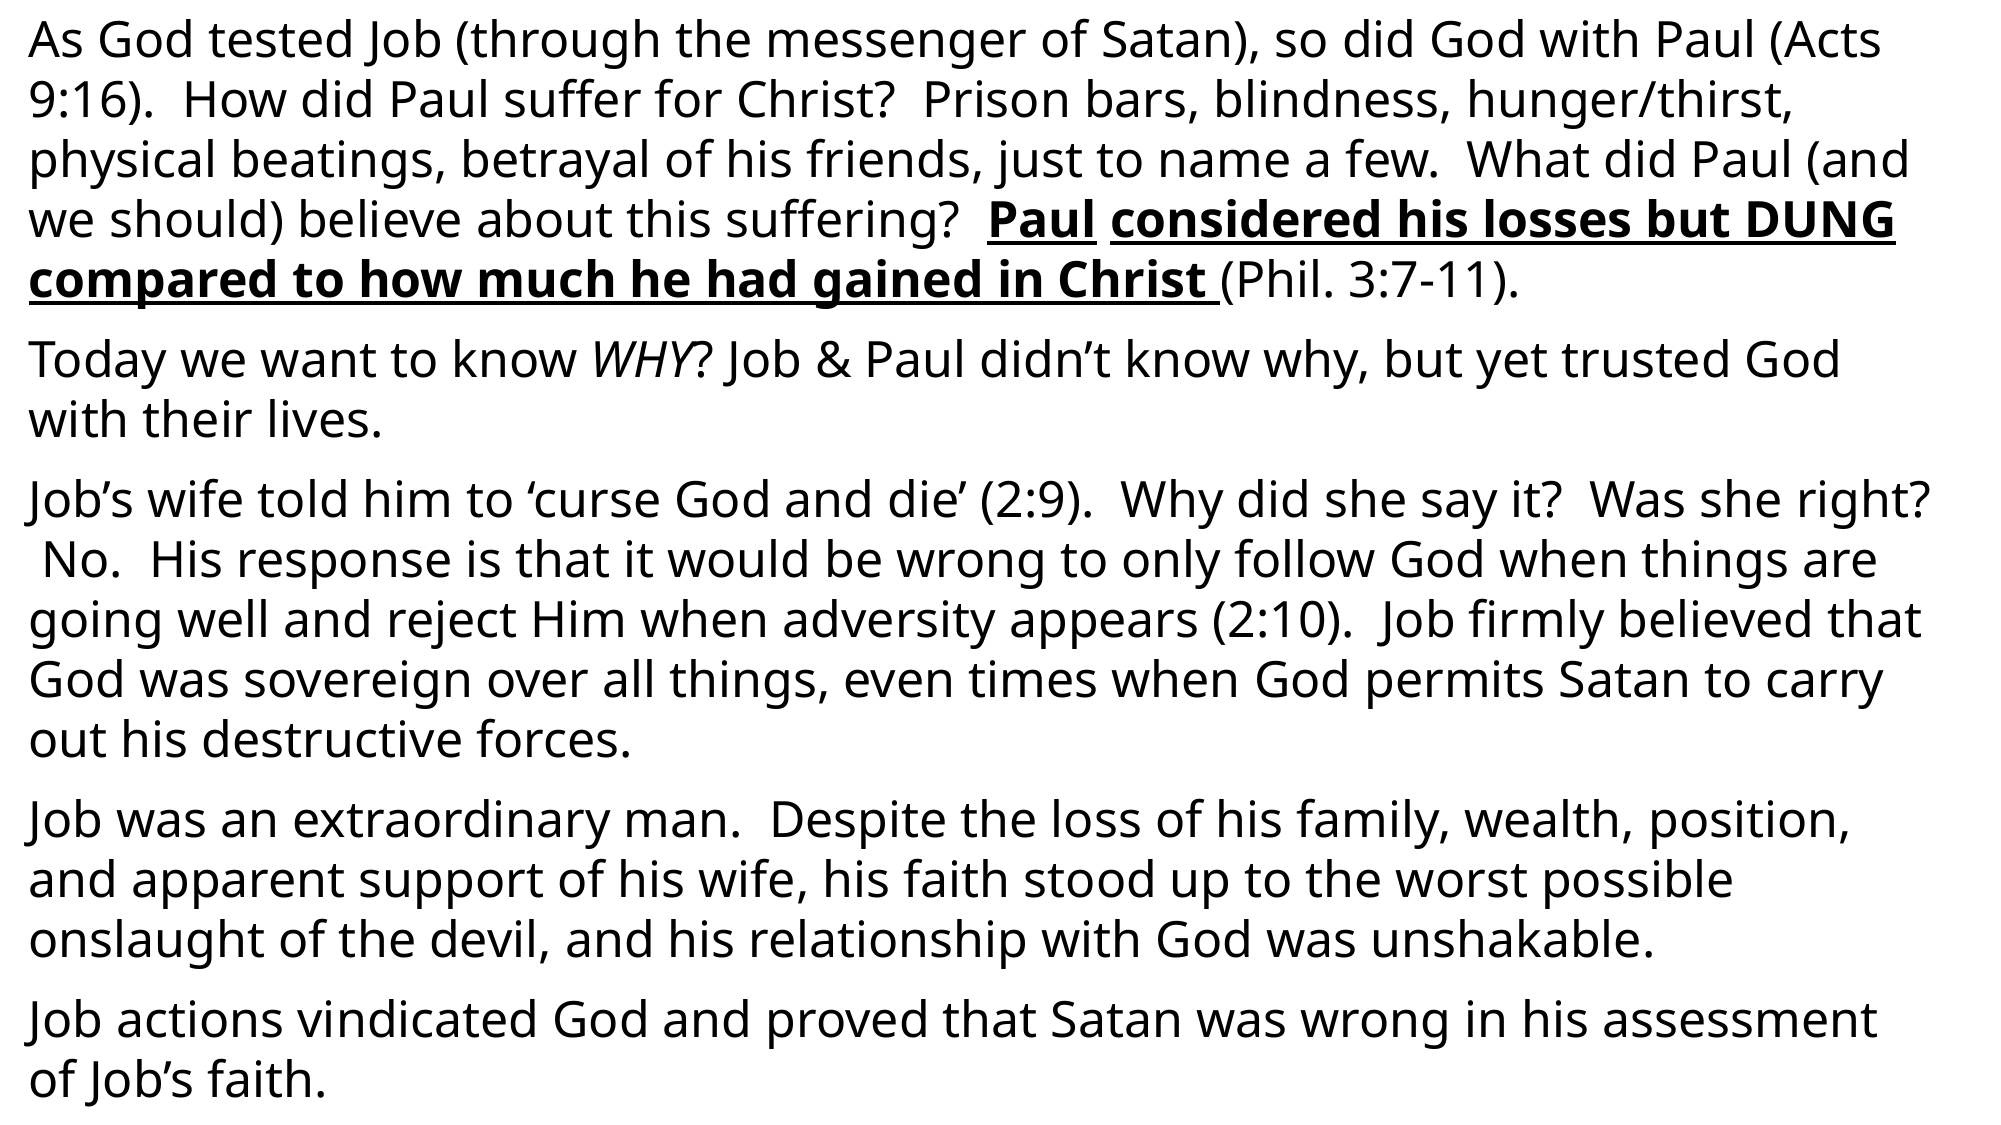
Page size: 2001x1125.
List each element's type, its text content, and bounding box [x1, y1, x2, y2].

text_box As God tested Job (through the messenger of Satan), so did God with Paul (Acts 9:16). How did Paul suffer for Christ? Prison bars, blindness, hunger/thirst, physical beatings, betrayal of his friends, just to name a few. What did Paul (and we should) believe about this suffering? Paul considered his losses but DUNG compared to how much he had gained in Christ (Phil. 3:7-11). Today we want to know WHY? Job & Paul didn’t know why, but yet trusted God with their lives. Job’s wife told him to ‘curse God and die’ (2:9). Why did she say it? Was she right? No. His response is that it would be wrong to only follow God when things are going well and reject Him when adversity appears (2:10). Job firmly believed that God was sovereign over all things, even times when God permits Satan to carry out his destructive forces. Job was an extraordinary man. Despite the loss of his family, wealth, position, and apparent support of his wife, his faith stood up to the worst possible onslaught of the devil, and his relationship with God was unshakable. Job actions vindicated God and proved that Satan was wrong in his assessment of Job’s faith. Although he may continue to work from behind the scenes, Satan must have known he was defeated and does not appear again in the remainder of the story of Job. [13, 0, 1950, 1125]
